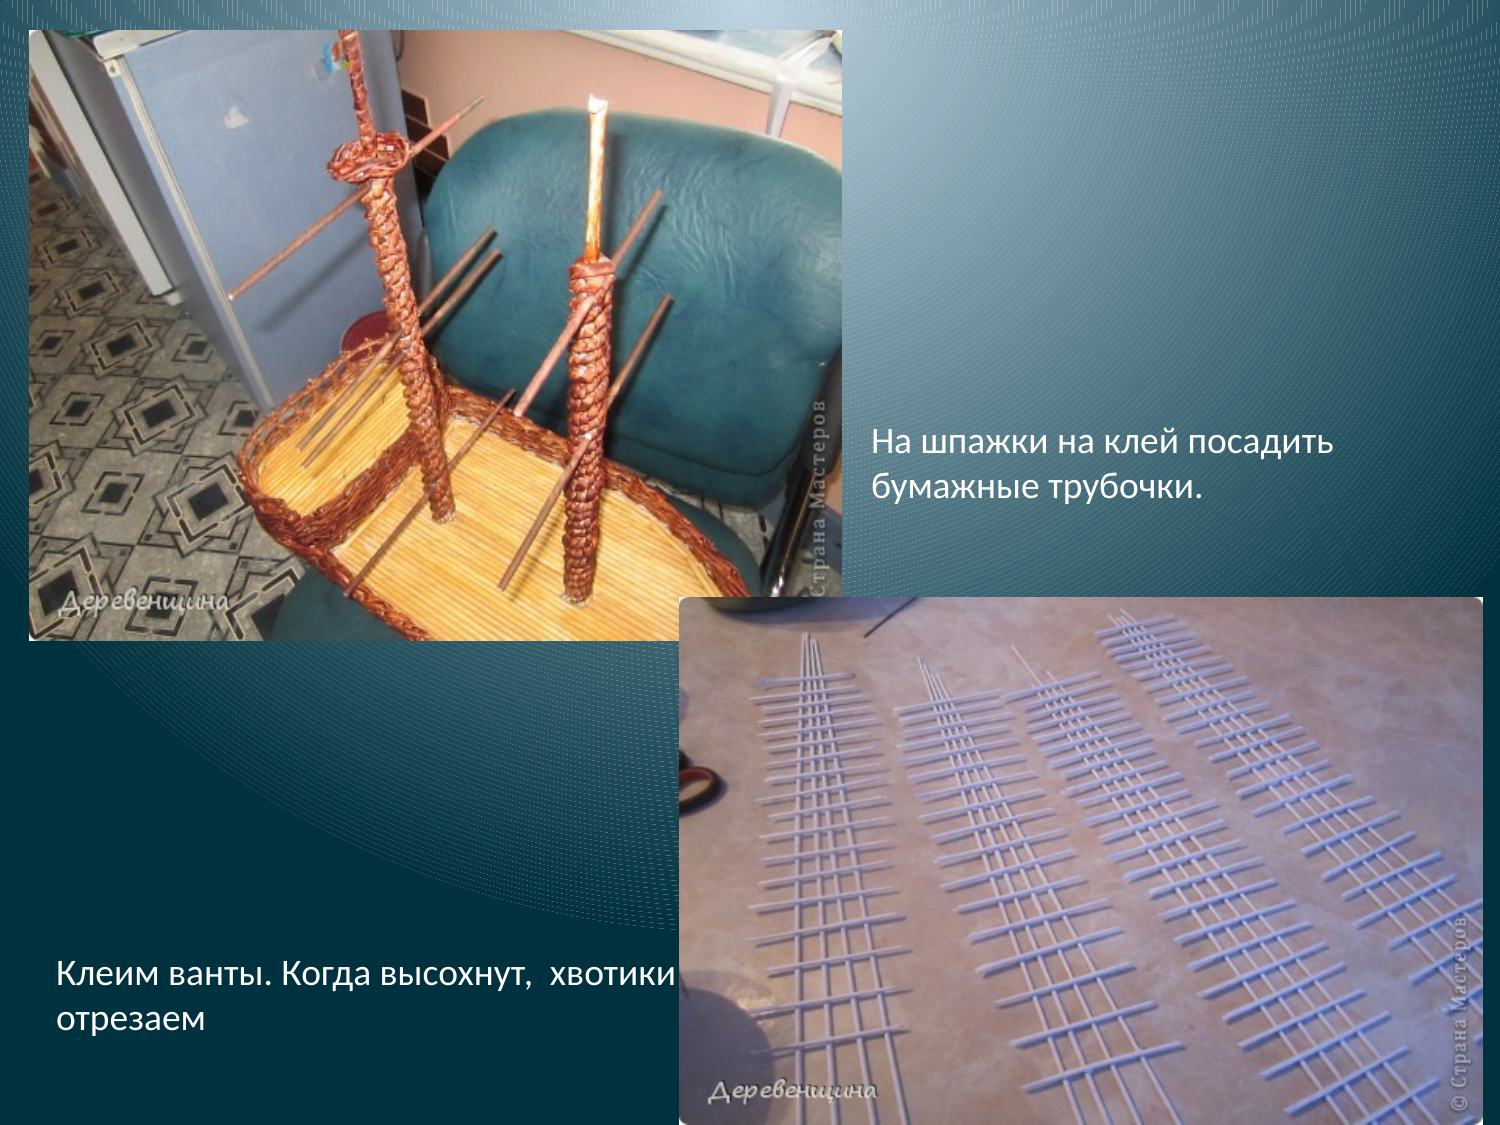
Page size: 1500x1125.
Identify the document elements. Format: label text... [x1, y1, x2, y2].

text_box На шпажки на клей посадить бумажные трубочки. [856, 408, 1430, 596]
picture [29, 30, 1482, 1125]
text_box Клеим ванты. Когда высохнут, хвотики отрезаем [41, 940, 673, 1091]
